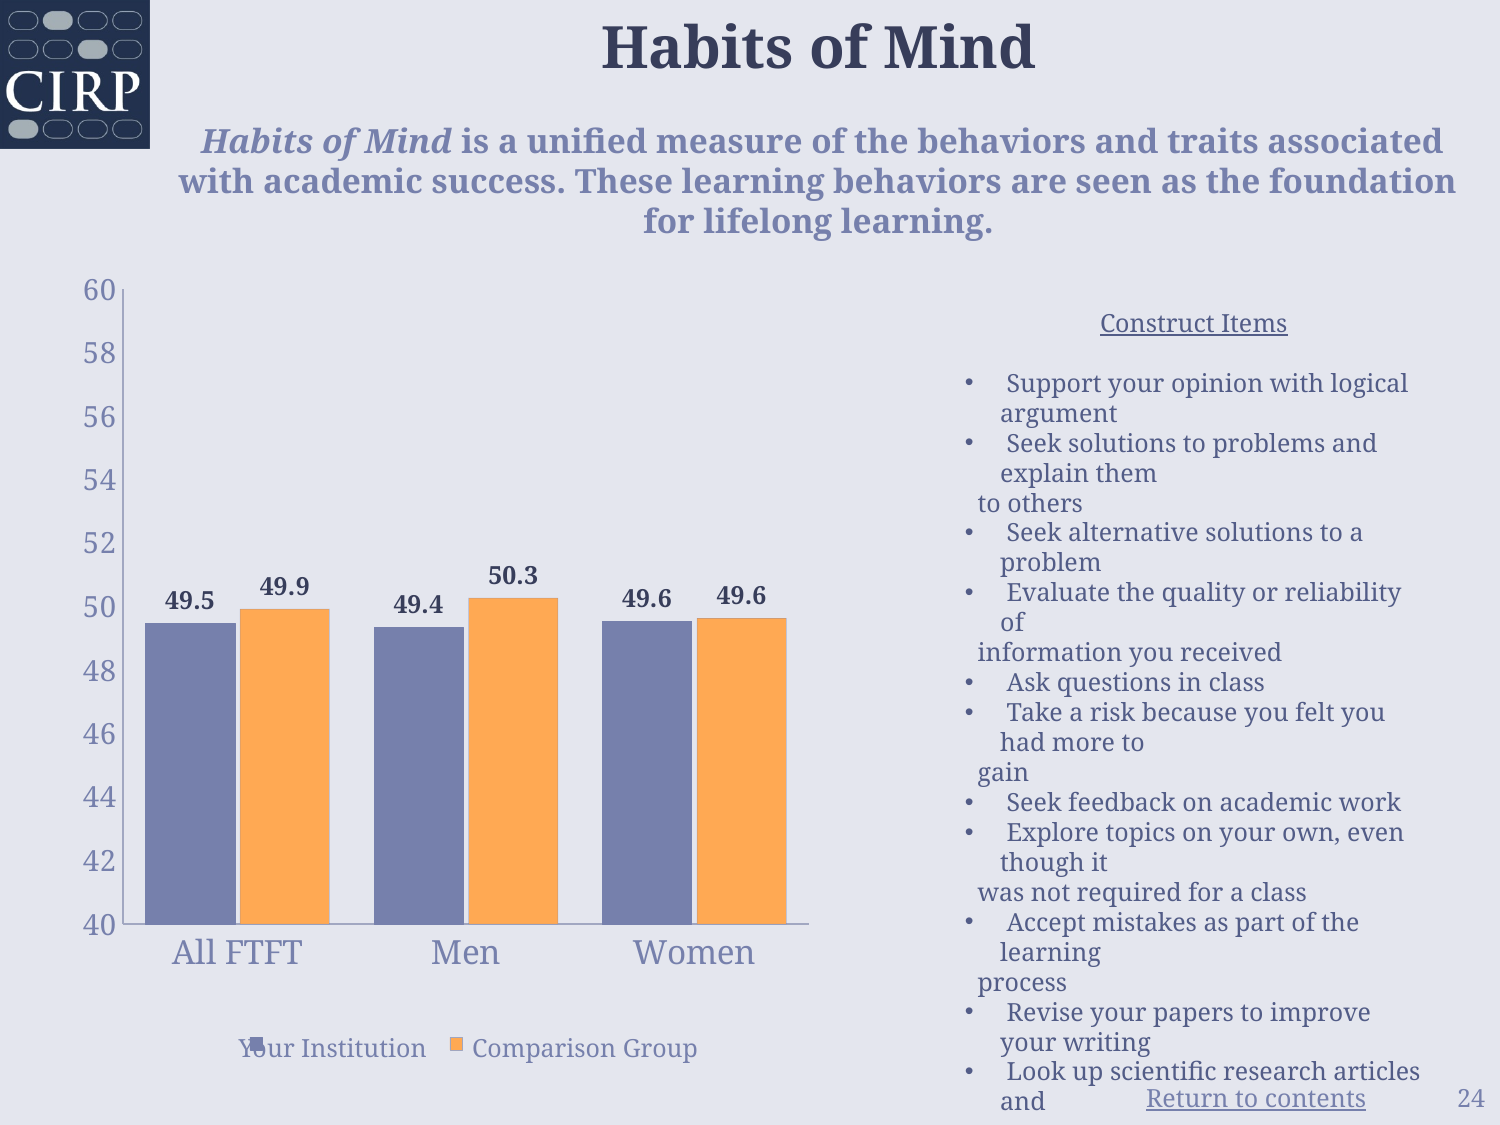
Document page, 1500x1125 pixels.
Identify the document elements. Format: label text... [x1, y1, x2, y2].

text_box [449, 1037, 463, 1050]
text_box [249, 1037, 263, 1050]
chart [0, 245, 1486, 1026]
title Habits of Mind Habits of Mind is a unified measure of the behaviors and traits associated with academic success. These learning behaviors are seen as the foundation for lifelong learning. [162, 24, 1476, 226]
picture [0, 0, 150, 149]
slide_number 24 [1374, 1049, 1500, 1125]
text_box Your Institution Comparison Group [217, 1035, 714, 1070]
